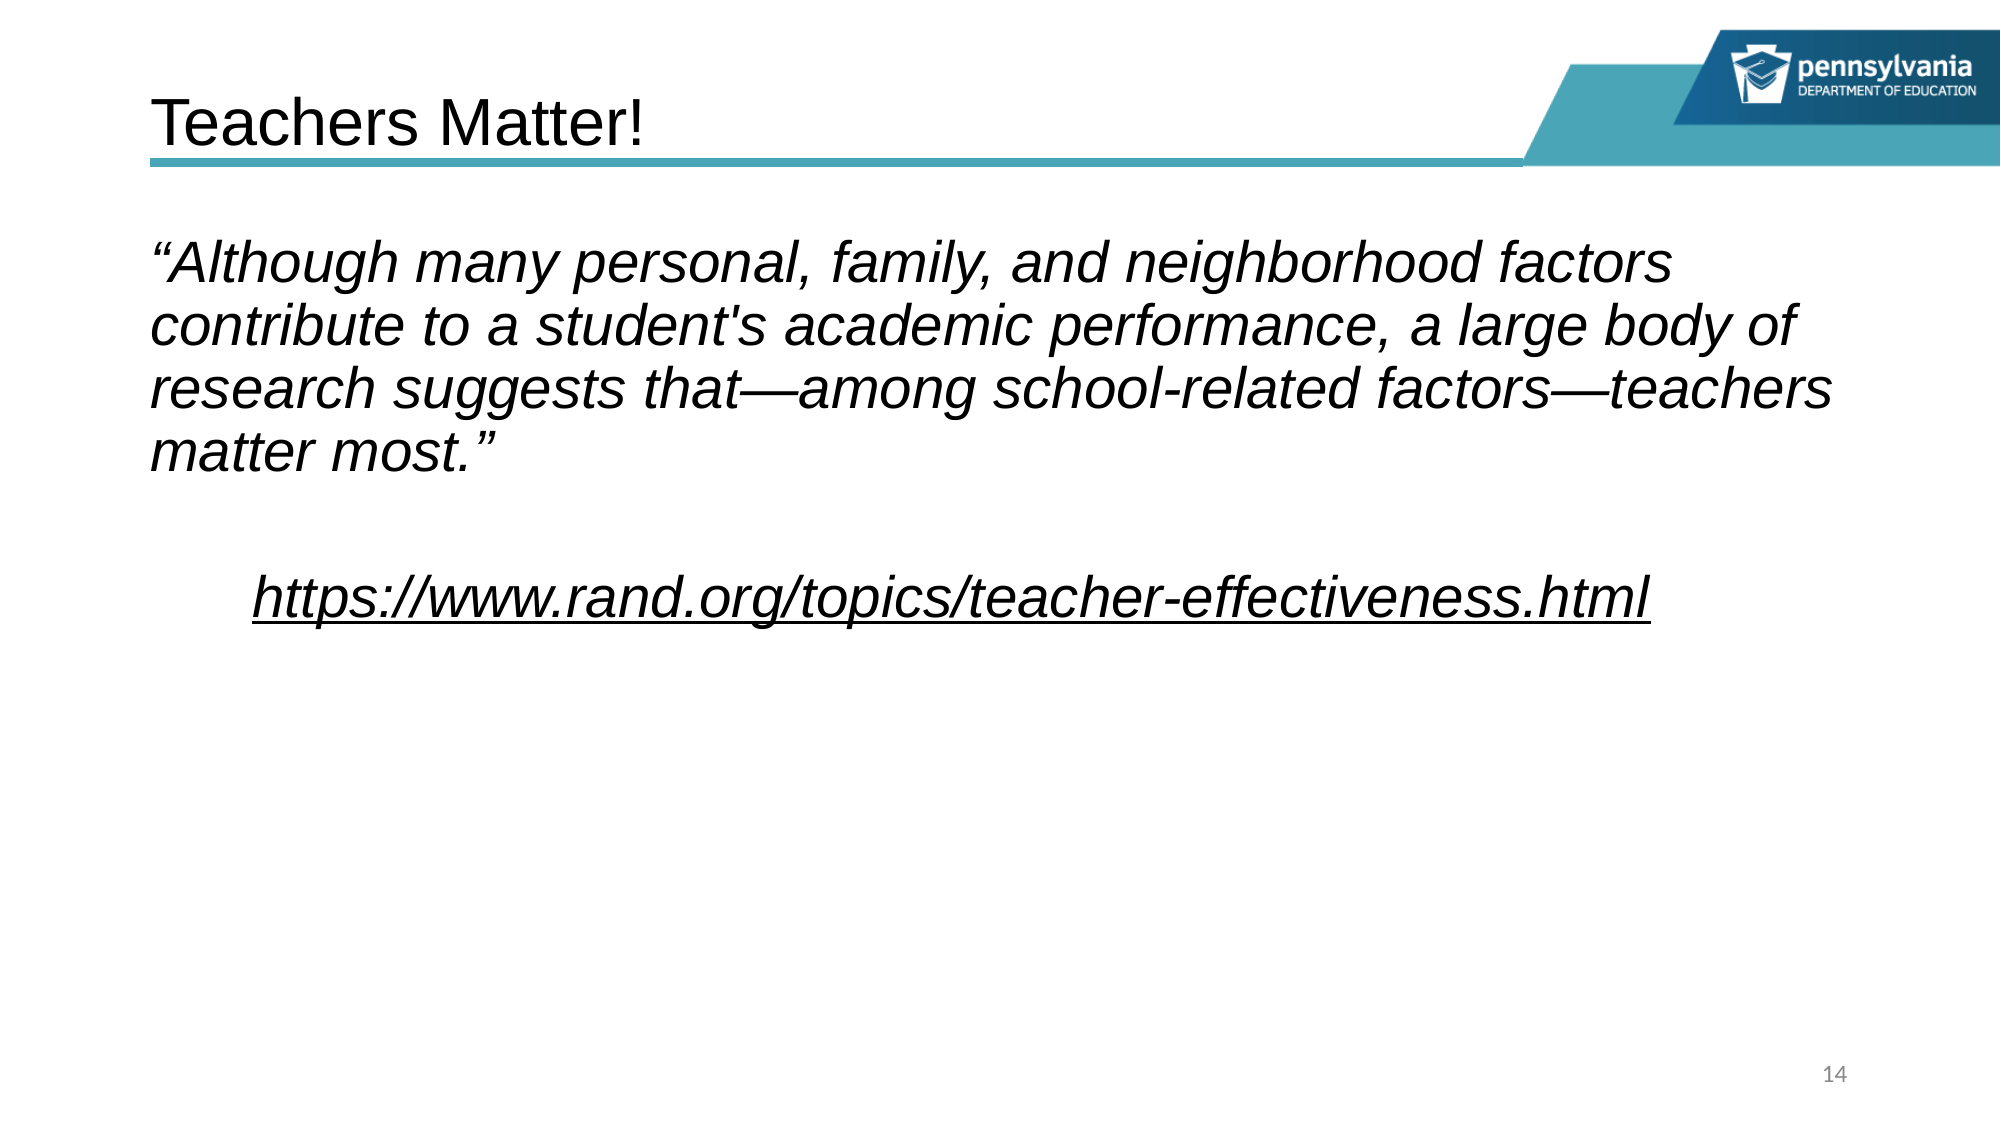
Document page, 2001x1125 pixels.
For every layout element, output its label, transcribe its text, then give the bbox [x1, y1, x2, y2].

picture [275, 0, 2000, 220]
list “Although many personal, family, and neighborhood factors contribute to a student's academic performance, a large body of research suggests that—among school-related factors—teachers matter most.” https://www.rand.org/topics/teacher-effectiveness.html [135, 224, 1860, 939]
slide_number 14 [1412, 1042, 1863, 1103]
title Teachers Matter! [135, 15, 1860, 224]
